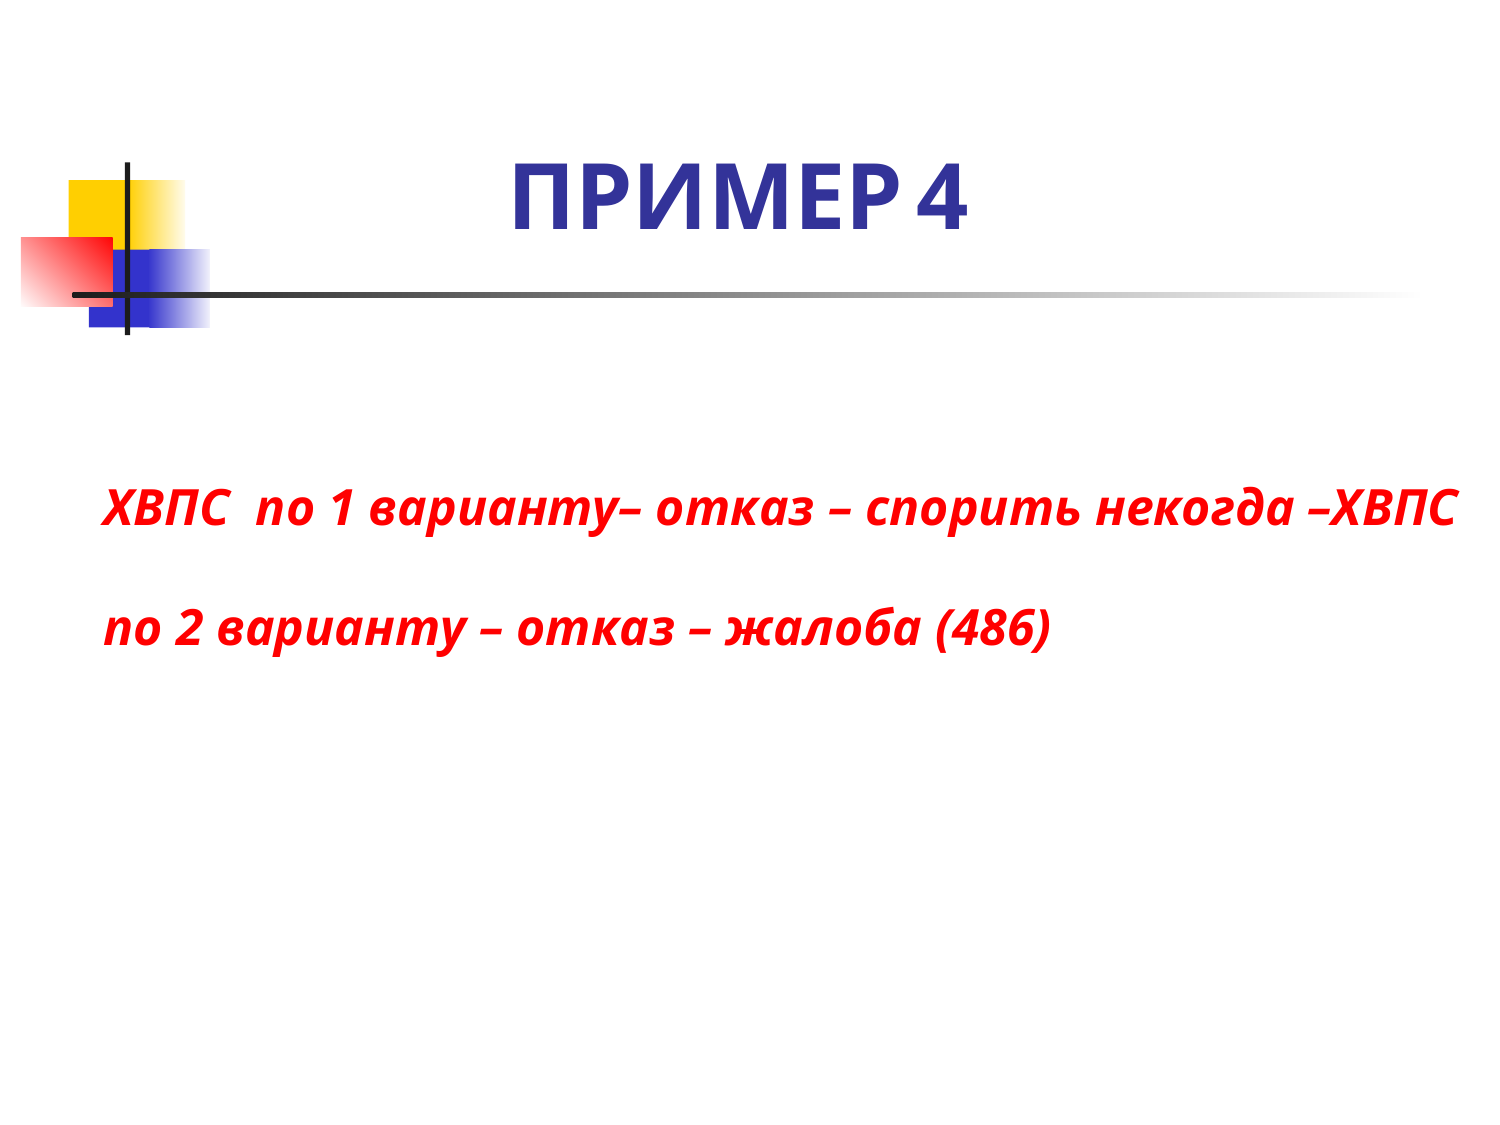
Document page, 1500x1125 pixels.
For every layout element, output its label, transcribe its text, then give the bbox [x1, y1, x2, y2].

list ХВПС по 1 варианту– отказ – спорить некогда –ХВПС по 2 варианту – отказ – жалоба (486) [88, 338, 1481, 1014]
title ПРИМЕР 4 [17, 66, 1459, 256]
